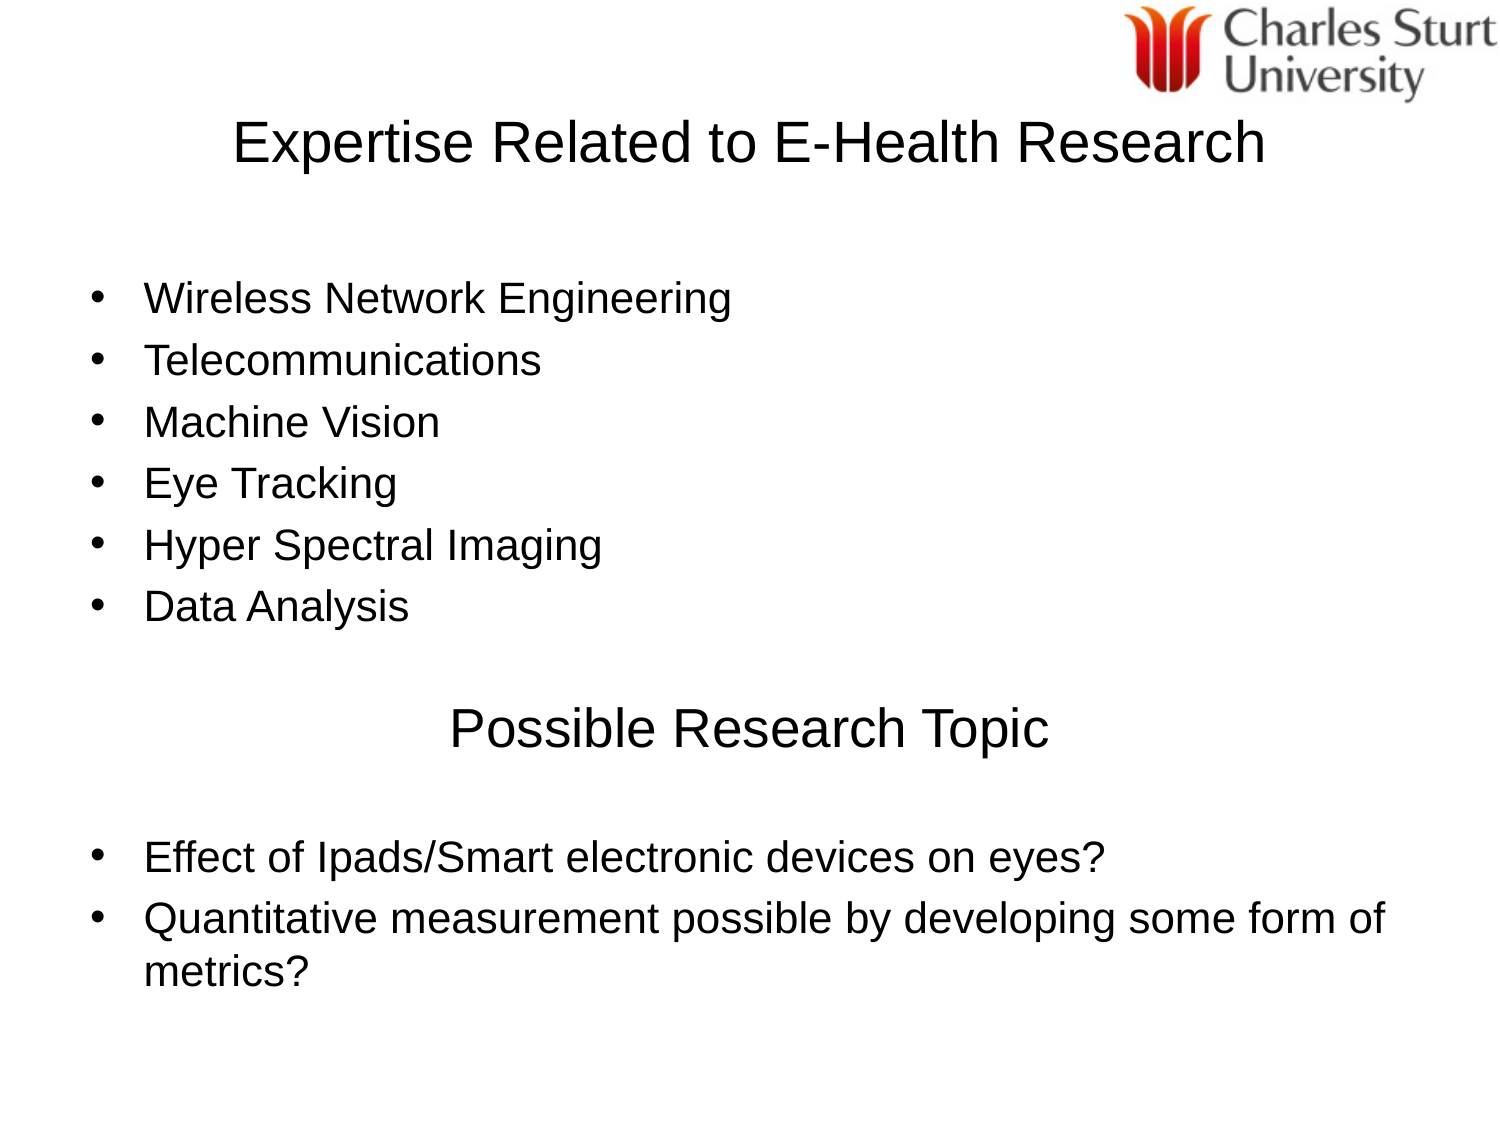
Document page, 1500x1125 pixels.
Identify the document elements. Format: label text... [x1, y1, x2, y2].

title Expertise Related to E-Health Research [75, 45, 1425, 233]
list Wireless Network Engineering Telecommunications Machine Vision Eye Tracking Hyper Spectral Imaging Data Analysis Possible Research Topic Effect of Ipads/Smart electronic devices on eyes? Quantitative measurement possible by developing some form of metrics? [75, 262, 1425, 1005]
picture [1122, 2, 1499, 105]
